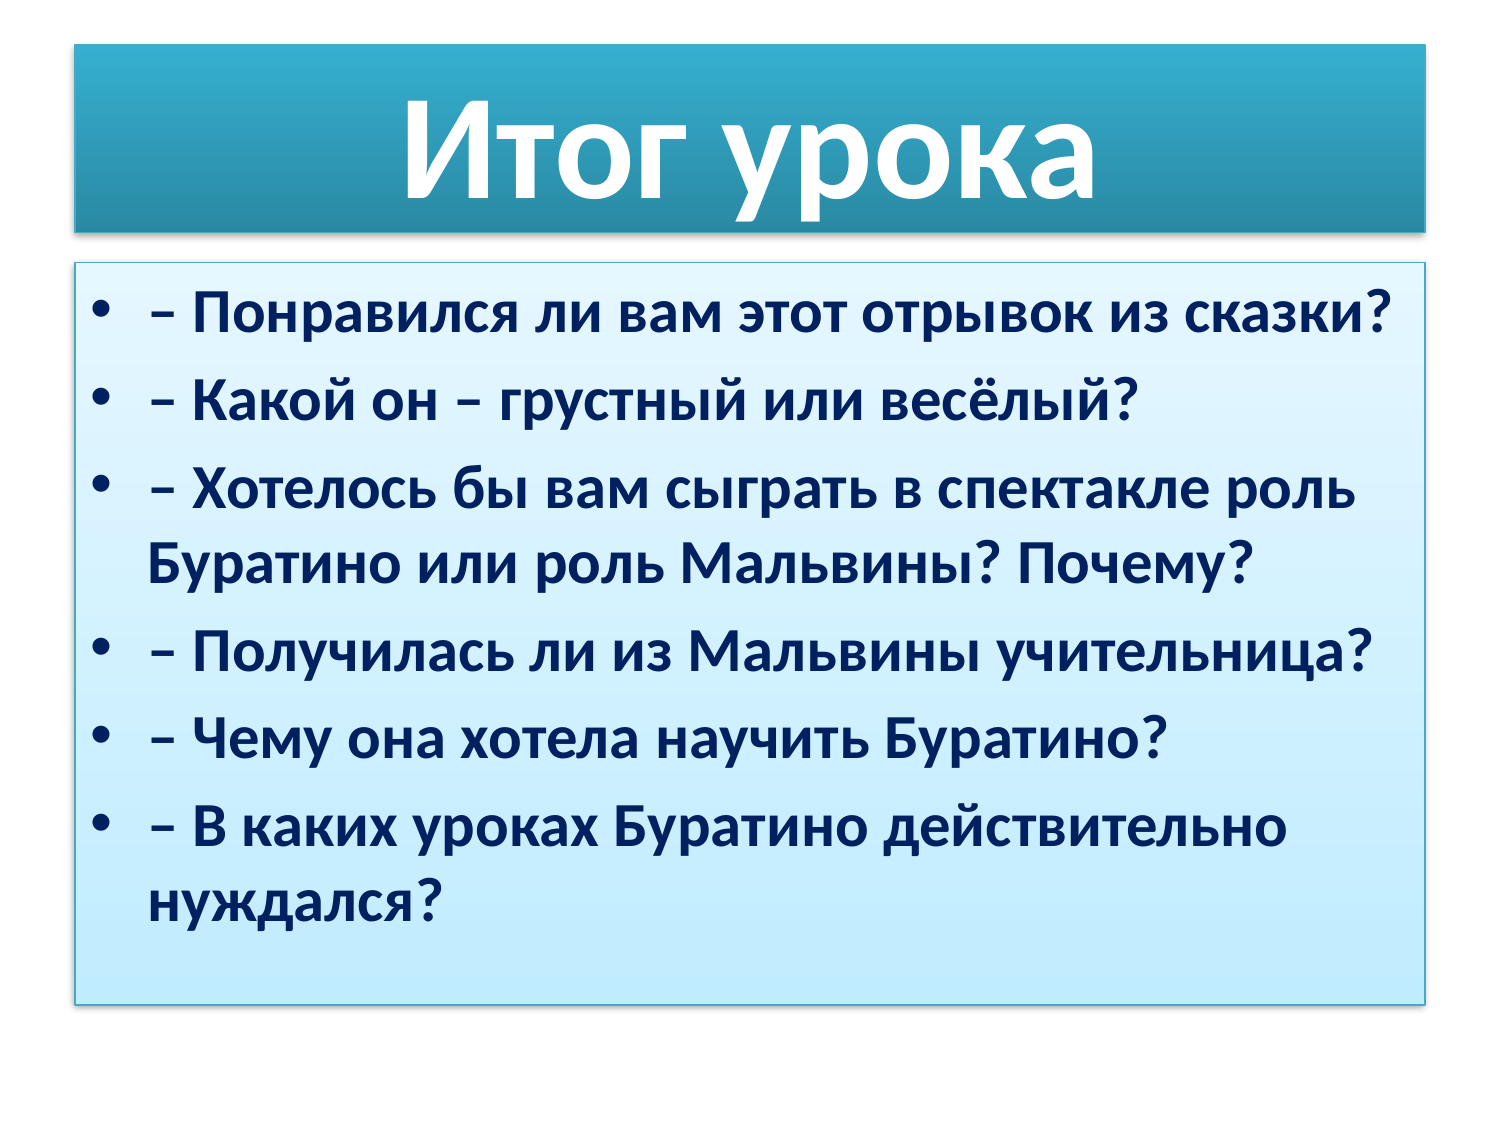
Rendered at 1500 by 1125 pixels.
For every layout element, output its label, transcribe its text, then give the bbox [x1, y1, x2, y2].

list – Понравился ли вам этот отрывок из сказки? – Какой он – грустный или весёлый? – Хотелось бы вам сыграть в спектакле роль Буратино или роль Мальвины? Почему? – Получилась ли из Мальвины учительница? – Чему она хотела научить Буратино? – В каких уроках Буратино действительно нуждался? [74, 262, 1426, 1006]
title Итог урока [74, 44, 1426, 233]
